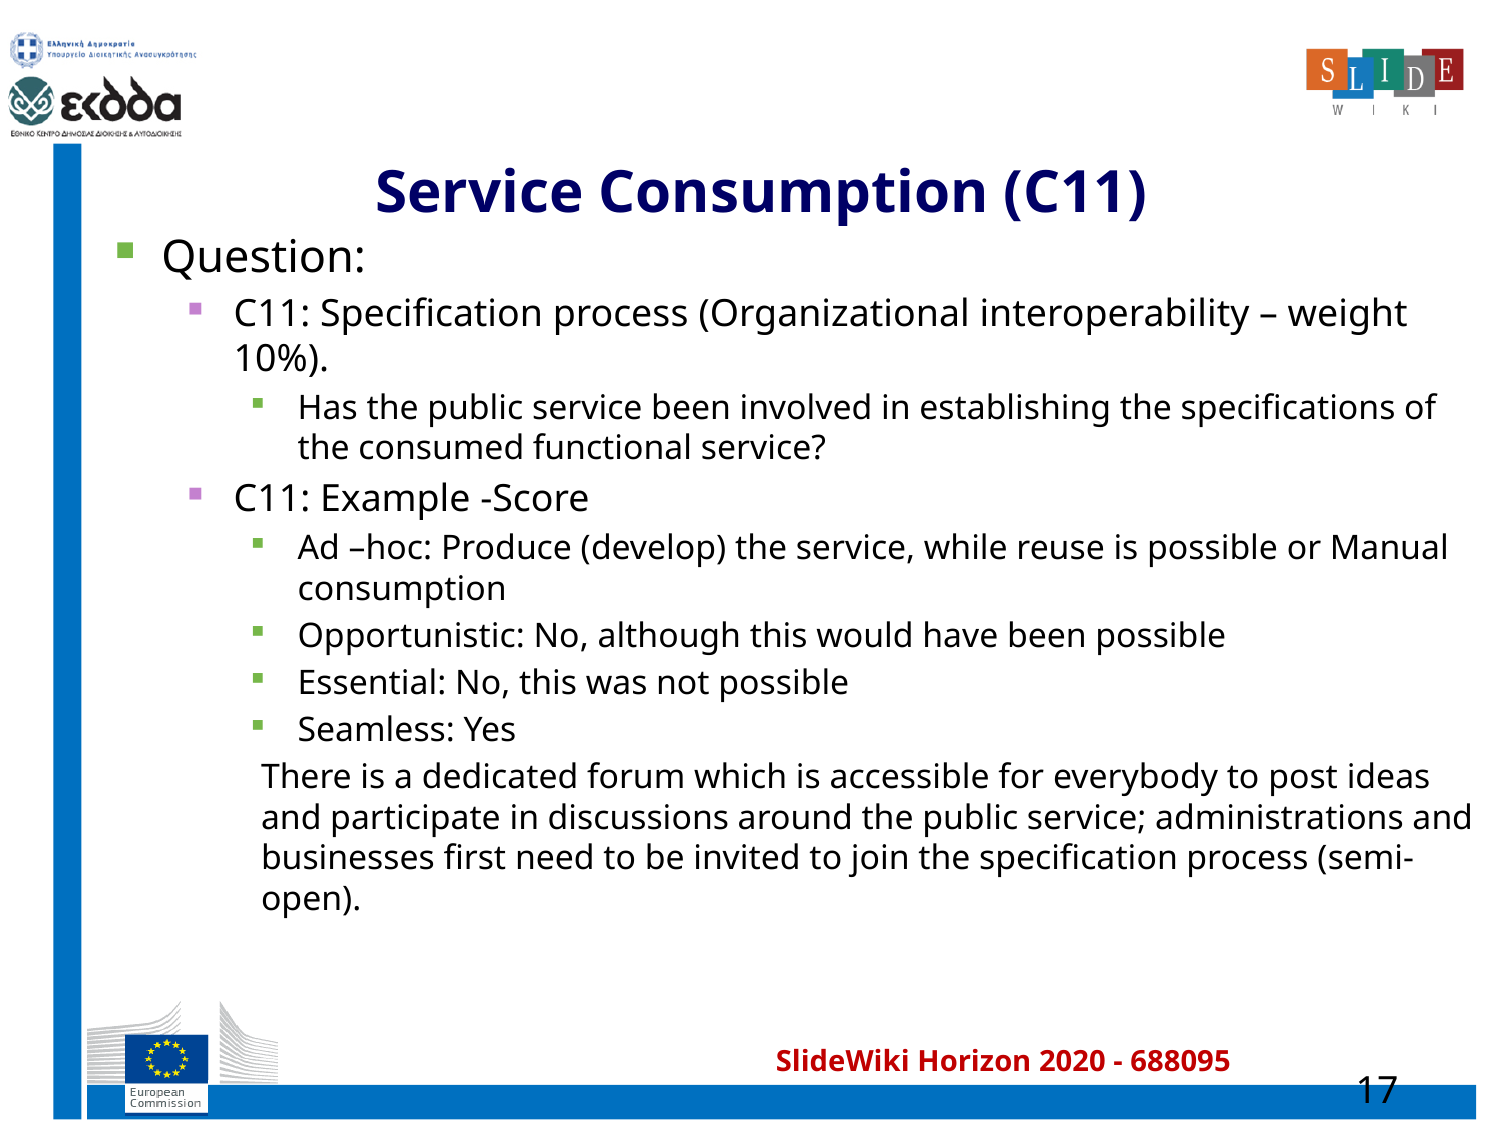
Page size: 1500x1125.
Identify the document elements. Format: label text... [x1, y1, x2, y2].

slide_number 17 [1340, 1058, 1456, 1125]
list Question: C11: Specification process (Organizational interoperability – weight 10%). Has the public service been involved in establishing the specifications of the consumed functional service? C11: Example -Score Ad –hoc: Produce (develop) the service, while reuse is possible or Manual consumption Opportunistic: No, although this would have been possible Essential: No, this was not possible Seamless: Yes There is a dedicated forum which is accessible for everybody to post ideas and participate in discussions around the public service; administrations and businesses first need to be invited to join the specification process (semi-open). [100, 220, 1500, 929]
picture [1293, 34, 1474, 90]
picture [87, 1001, 278, 1116]
picture [0, 29, 204, 143]
title Service Consumption (C11) [360, 90, 1474, 220]
